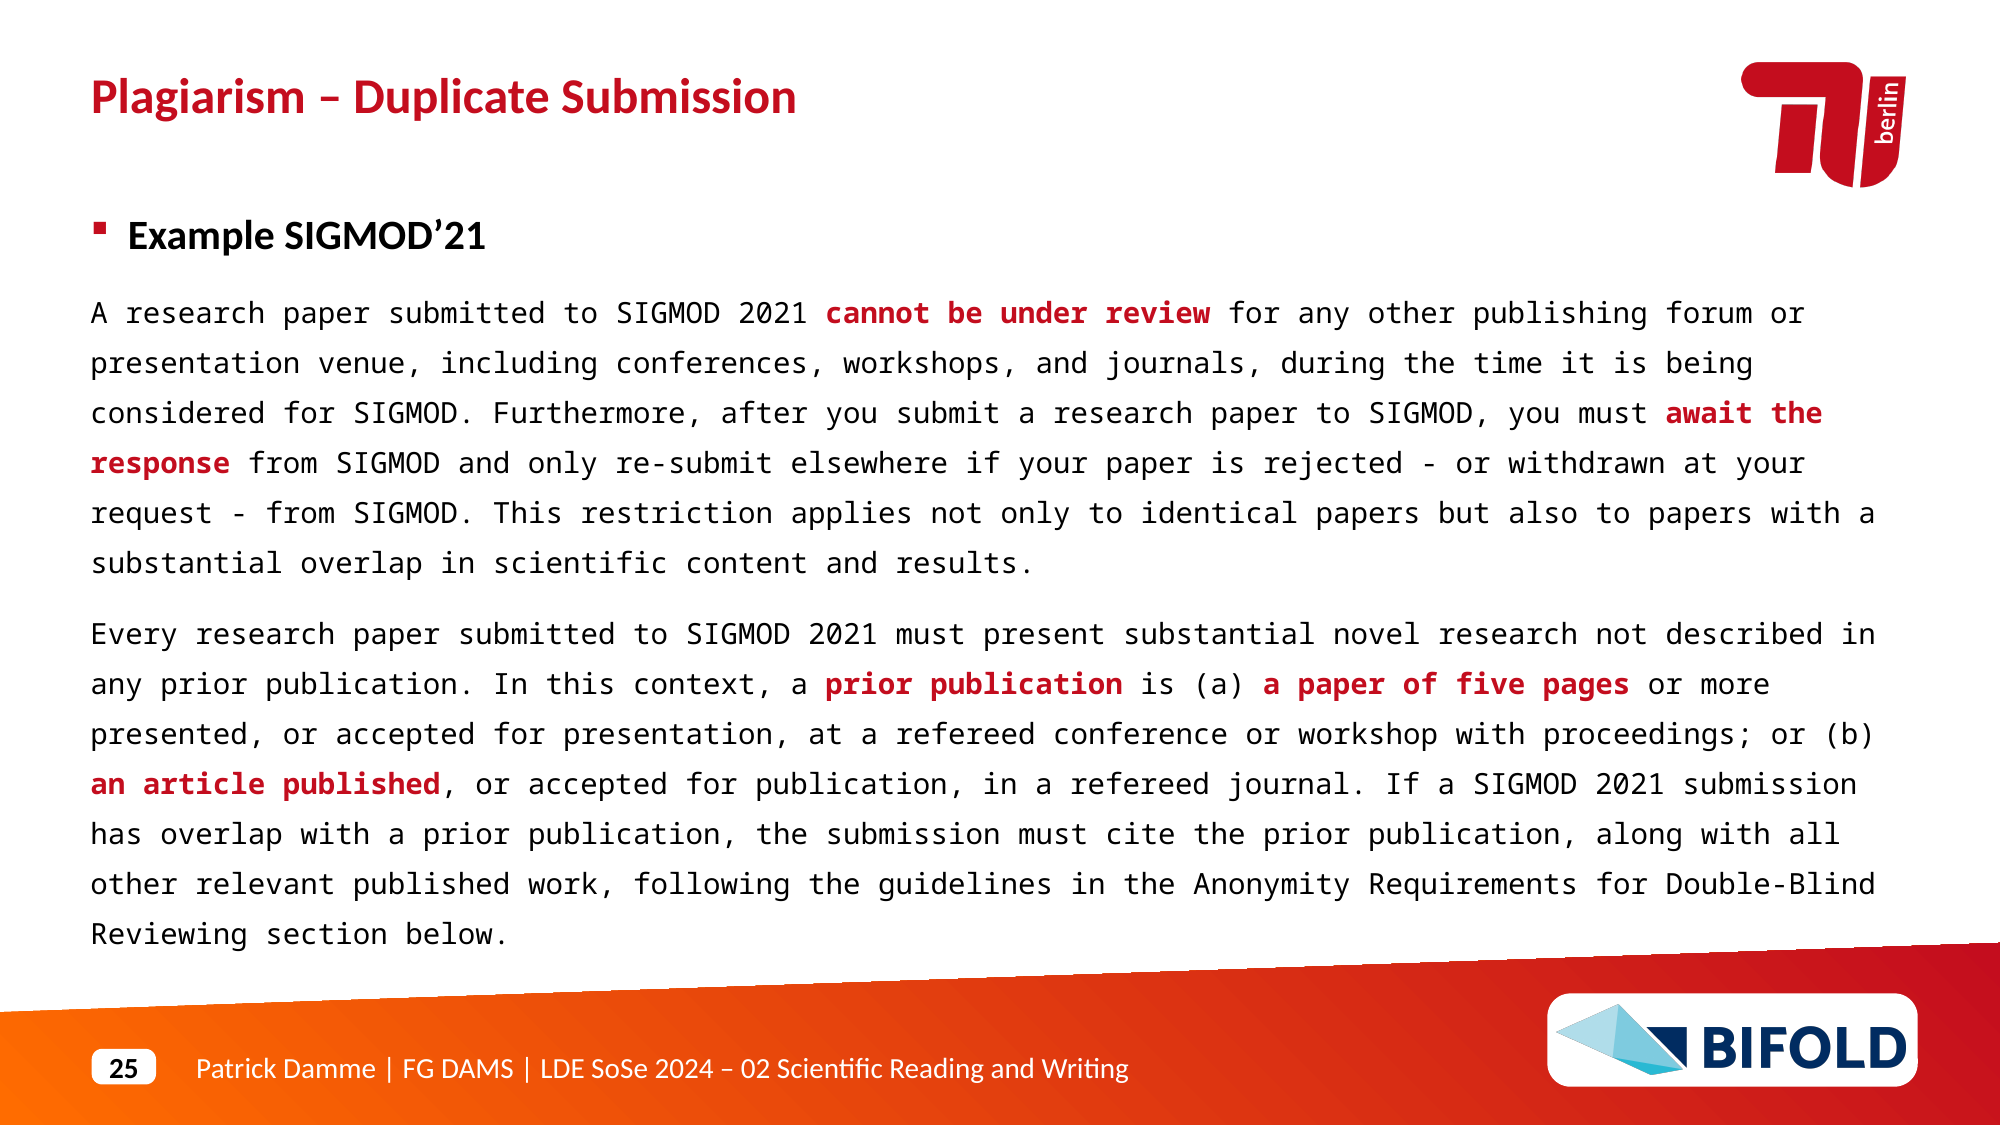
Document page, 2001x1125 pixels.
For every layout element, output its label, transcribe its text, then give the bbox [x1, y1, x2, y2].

picture [1556, 1004, 1906, 1075]
list Plagiarism – Duplicate Submission [91, 65, 1455, 183]
list Example SIGMOD’21 A research paper submitted to SIGMOD 2021 cannot be under review for any other publishing forum or presentation venue, including conferences, workshops, and journals, during the time it is being considered for SIGMOD. Furthermore, after you submit a research paper to SIGMOD, you must await the response from SIGMOD and only re-submit elsewhere if your paper is rejected - or withdrawn at your request - from SIGMOD. This restriction applies not only to identical papers but also to papers with a substantial overlap in scientific content and results. Every research paper submitted to SIGMOD 2021 must present substantial novel research not described in any prior publication. In this context, a prior publication is (a) a paper of five pages or more presented, or accepted for presentation, at a refereed conference or workshop with proceedings; or (b) an article published, or accepted for publication, in a refereed journal. If a SIGMOD 2021 submission has overlap with a prior publication, the submission must cite the prior publication, along with all other relevant published work, following the guidelines in the Anonymity Requirements for Double-Blind Reviewing section below. [90, 208, 1908, 948]
picture [1741, 62, 1906, 188]
